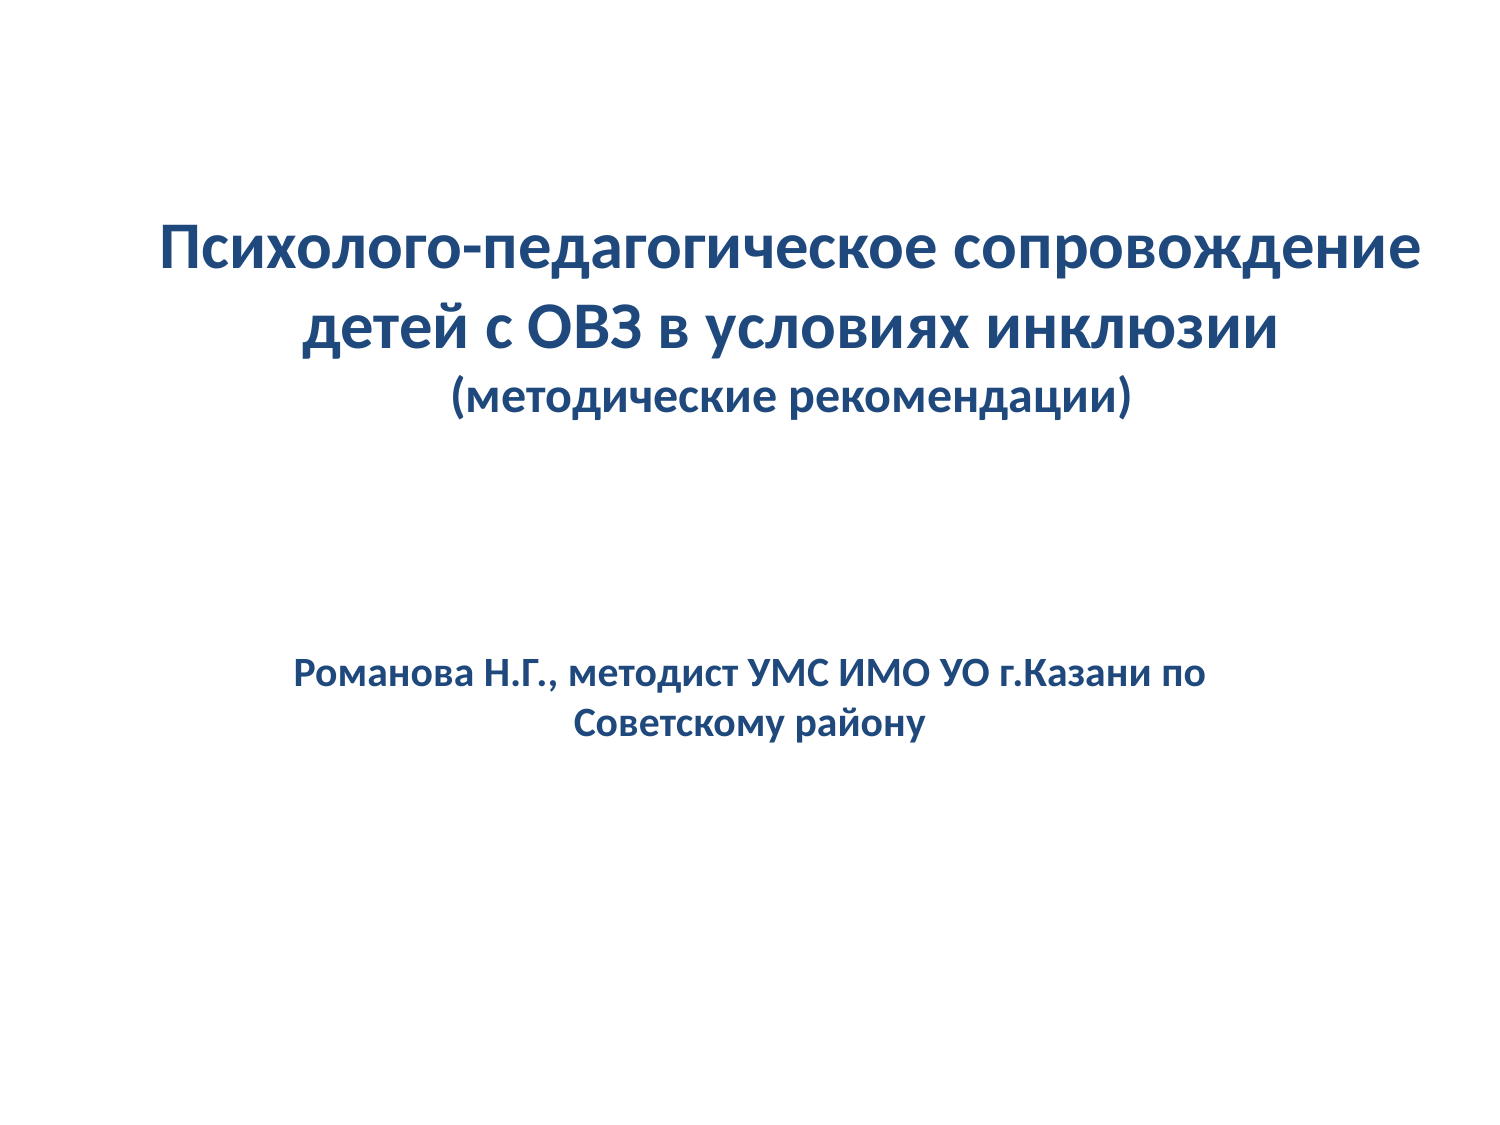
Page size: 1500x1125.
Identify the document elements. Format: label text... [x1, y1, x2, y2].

title Психолого-педагогическое сопровождение детей с ОВЗ в условиях инклюзии (методические рекомендации) [112, 231, 1471, 473]
subtitle Романова Н.Г., методист УМС ИМО УО г.Казани по Советскому району [225, 637, 1275, 925]
